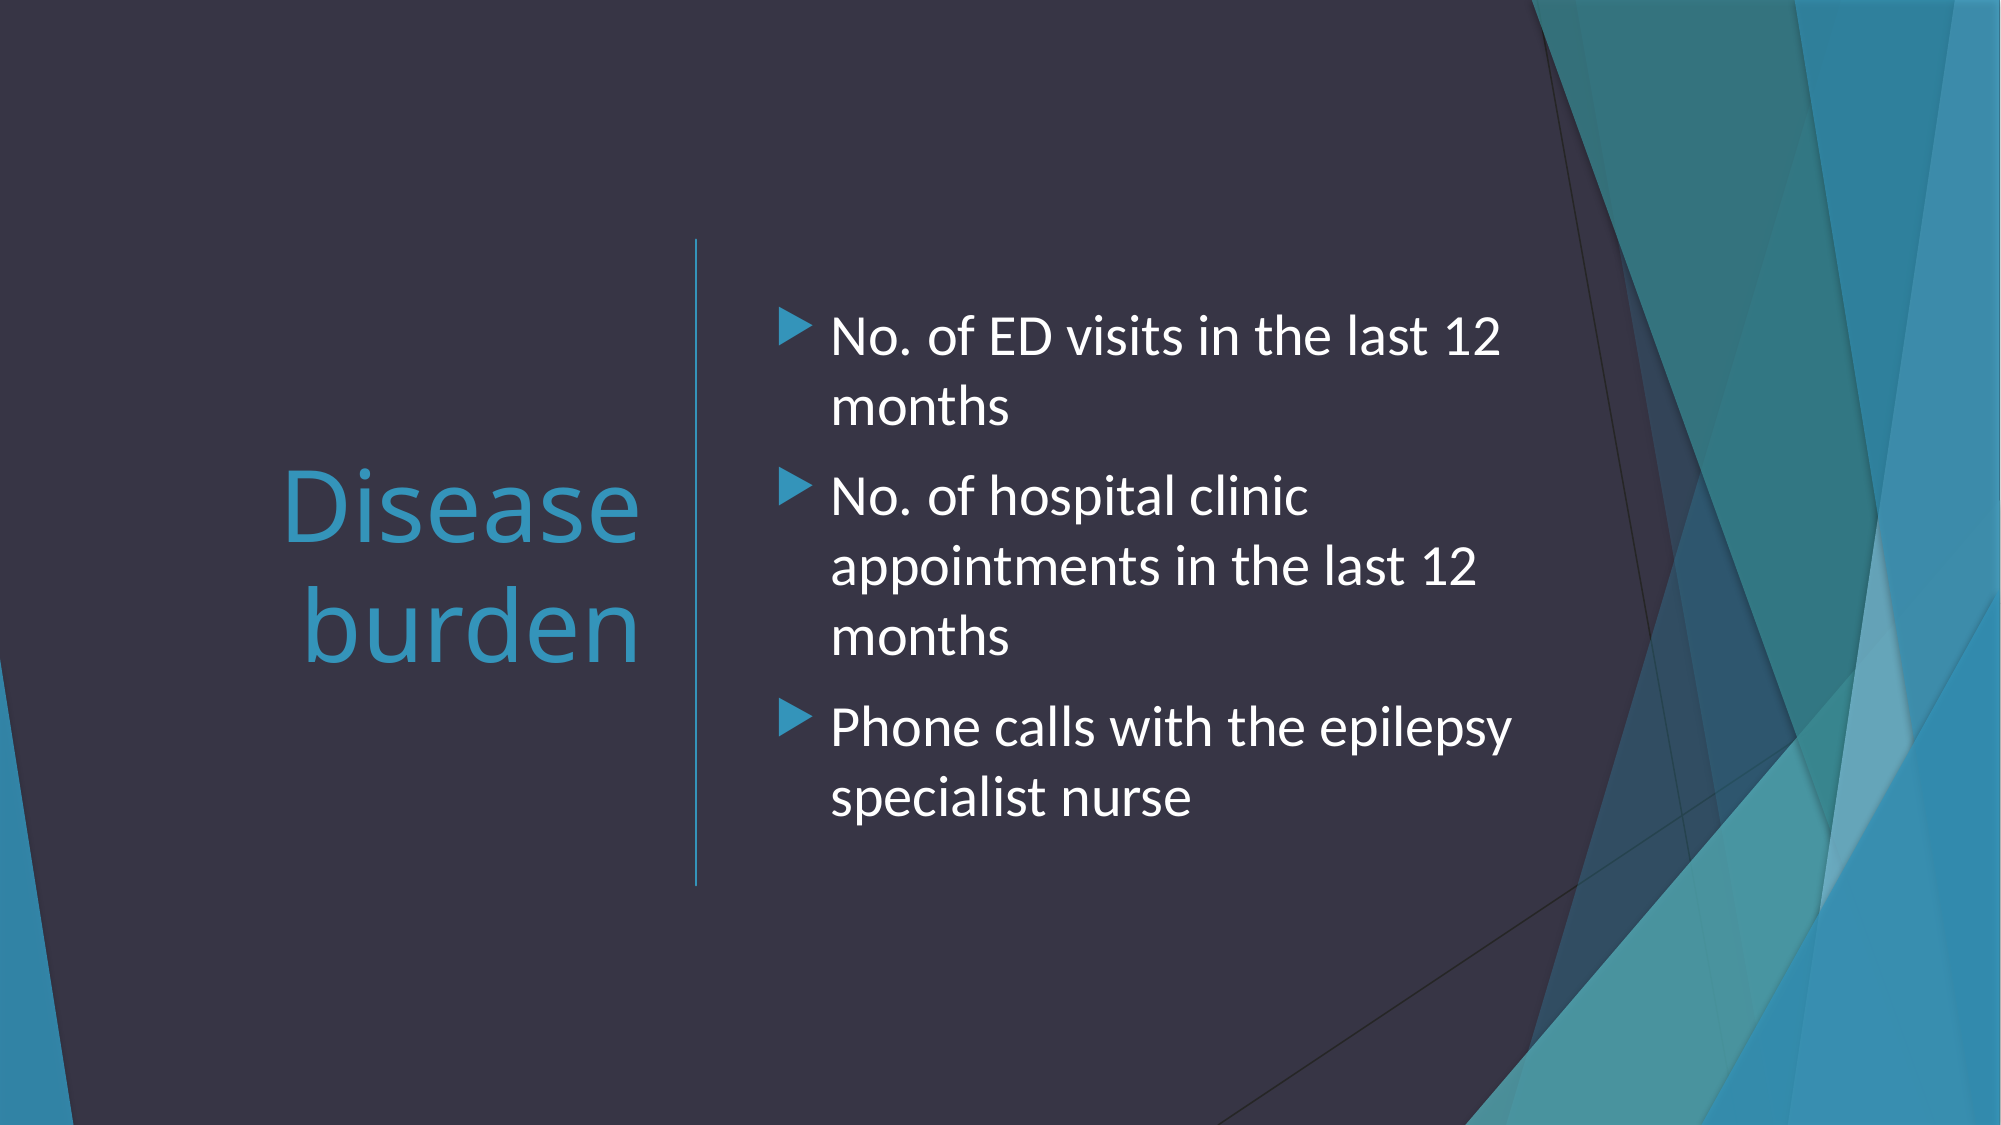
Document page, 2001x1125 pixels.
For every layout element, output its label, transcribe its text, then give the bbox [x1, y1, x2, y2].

list No. of ED visits in the last 12 months No. of hospital clinic appointments in the last 12 months Phone calls with the epilepsy specialist nurse [759, 177, 1590, 947]
title Disease burden [105, 133, 658, 991]
